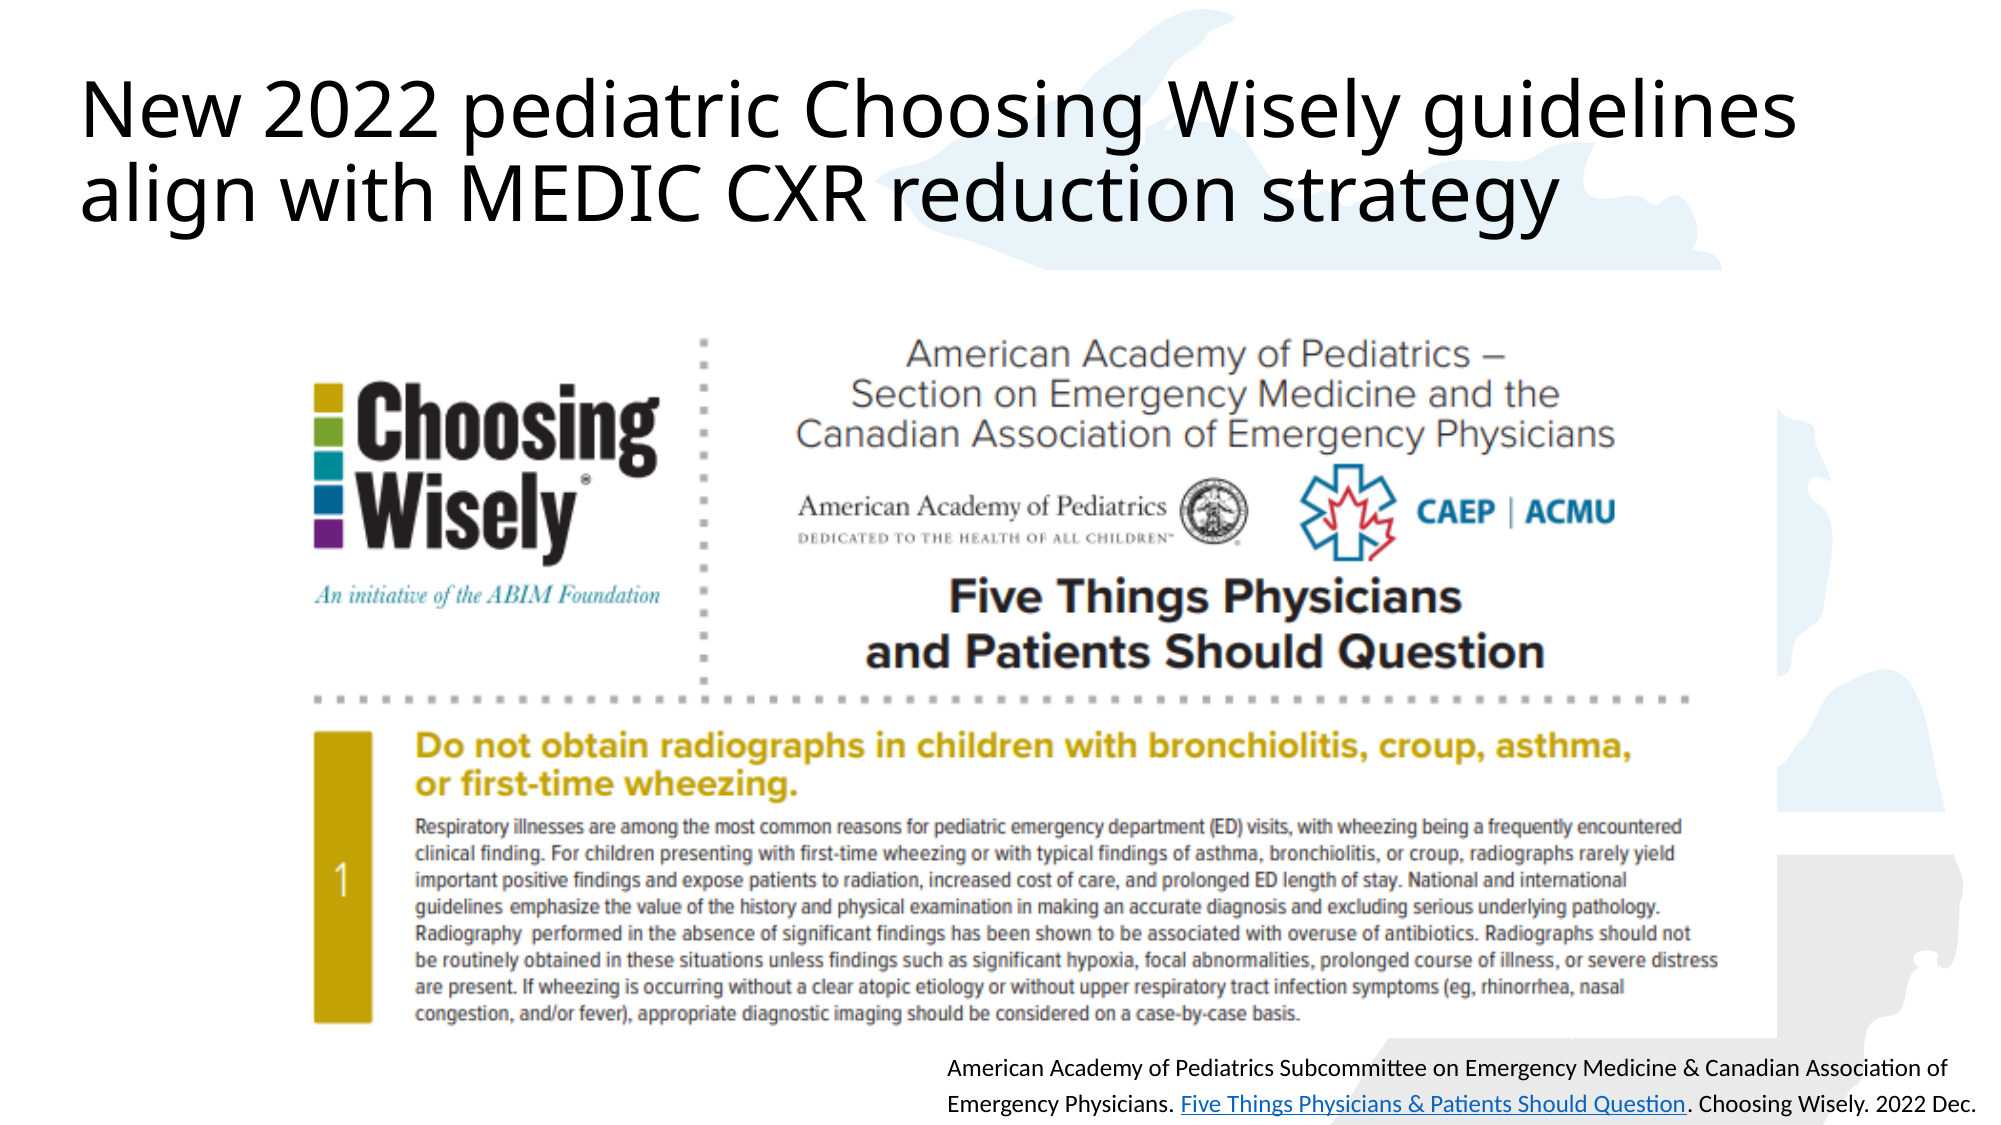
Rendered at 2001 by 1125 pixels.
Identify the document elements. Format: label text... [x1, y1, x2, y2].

text_box American Academy of Pediatrics Subcommittee on Emergency Medicine & Canadian Association of Emergency Physicians. Five Things Physicians & Patients Should Question. Choosing Wisely. 2022 Dec. [932, 1037, 2000, 1125]
picture [223, 270, 1777, 1038]
title New 2022 pediatric Choosing Wisely guidelines align with MEDIC CXR reduction strategy [64, 37, 1936, 271]
